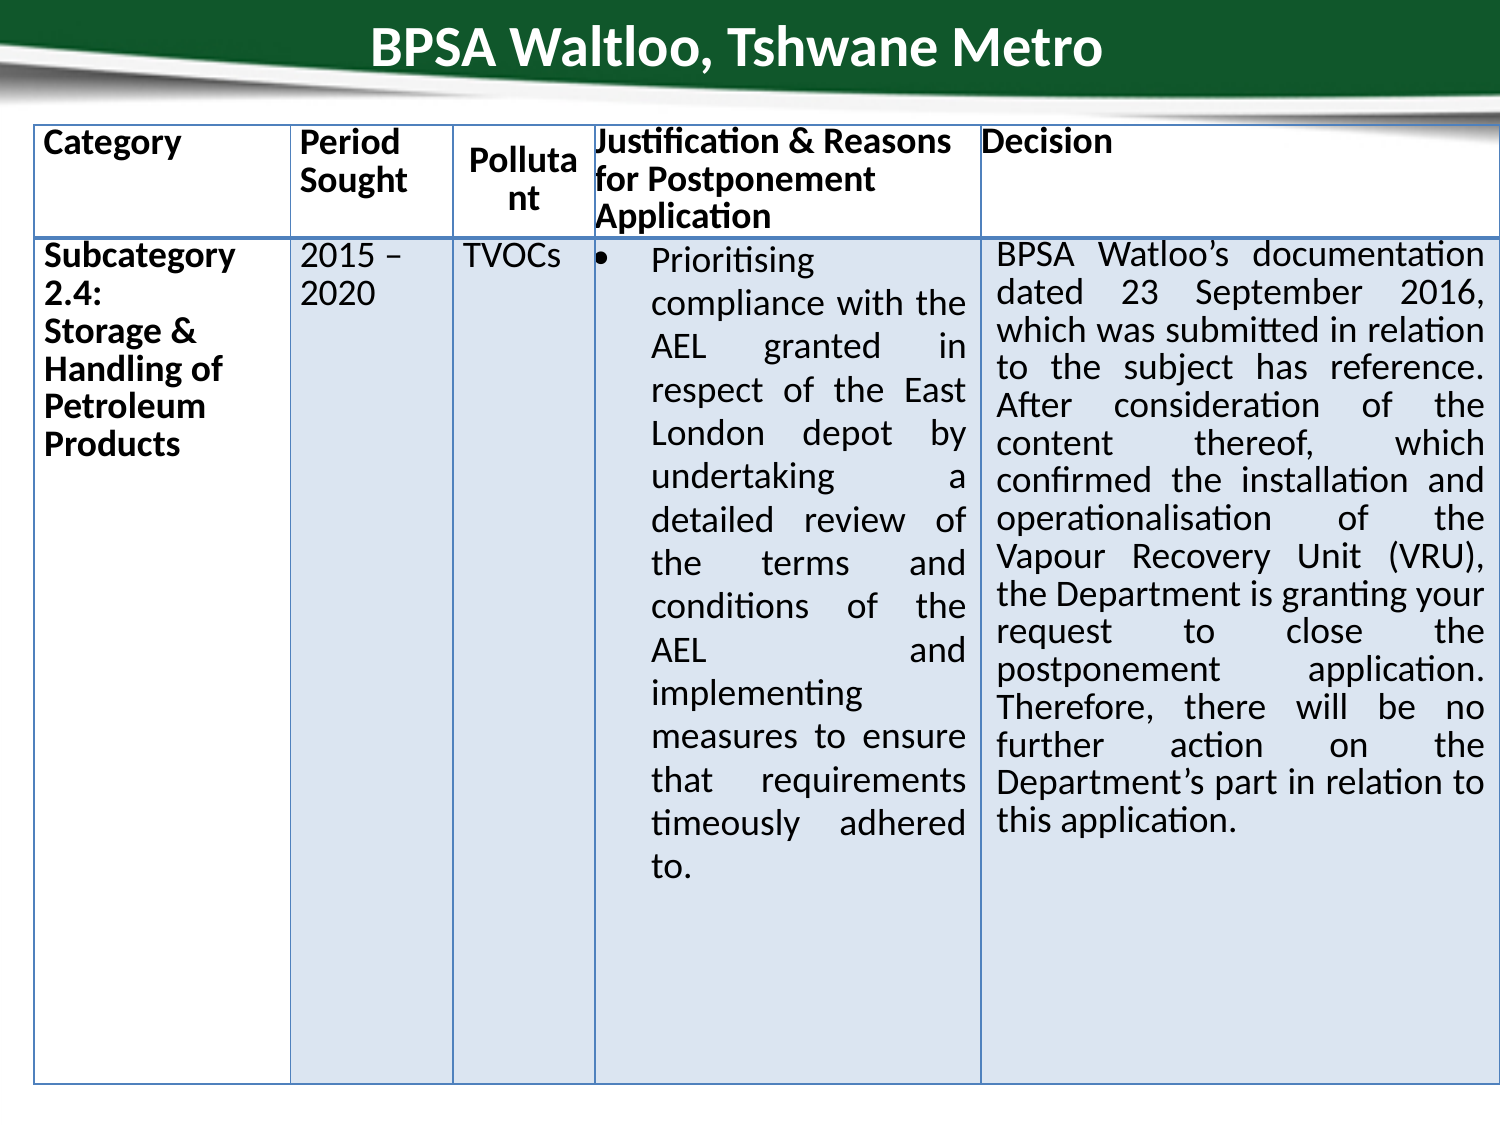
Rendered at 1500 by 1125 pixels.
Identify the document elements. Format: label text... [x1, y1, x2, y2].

table_header Decision [982, 126, 1499, 236]
table_header Period Sought [291, 126, 452, 236]
table_cell Prioritising compliance with the AEL granted in respect of the East London depot by undertaking a detailed review of the terms and conditions of the AEL and implementing measures to ensure that requirements timeously adhered to. [596, 240, 980, 1083]
picture [0, 0, 1500, 1125]
table_cell TVOCs [454, 240, 594, 1083]
title BPSA Waltloo, Tshwane Metro [87, 0, 1400, 88]
table_header Pollutant [454, 126, 594, 236]
table_cell 2015 – 2020 [291, 240, 452, 1083]
table_cell BPSA Watloo’s documentation dated 23 September 2016, which was submitted in relation to the subject has reference. After consideration of the content thereof, which confirmed the installation and operationalisation of the Vapour Recovery Unit (VRU), the Department is granting your request to close the postponement application. Therefore, there will be no further action on the Department’s part in relation to this application. [982, 240, 1499, 1083]
table_header Justification & Reasons for Postponement Application [596, 126, 980, 236]
table_header Category [35, 126, 290, 236]
table_cell Subcategory 2.4: Storage & Handling of Petroleum Products [35, 240, 290, 1083]
